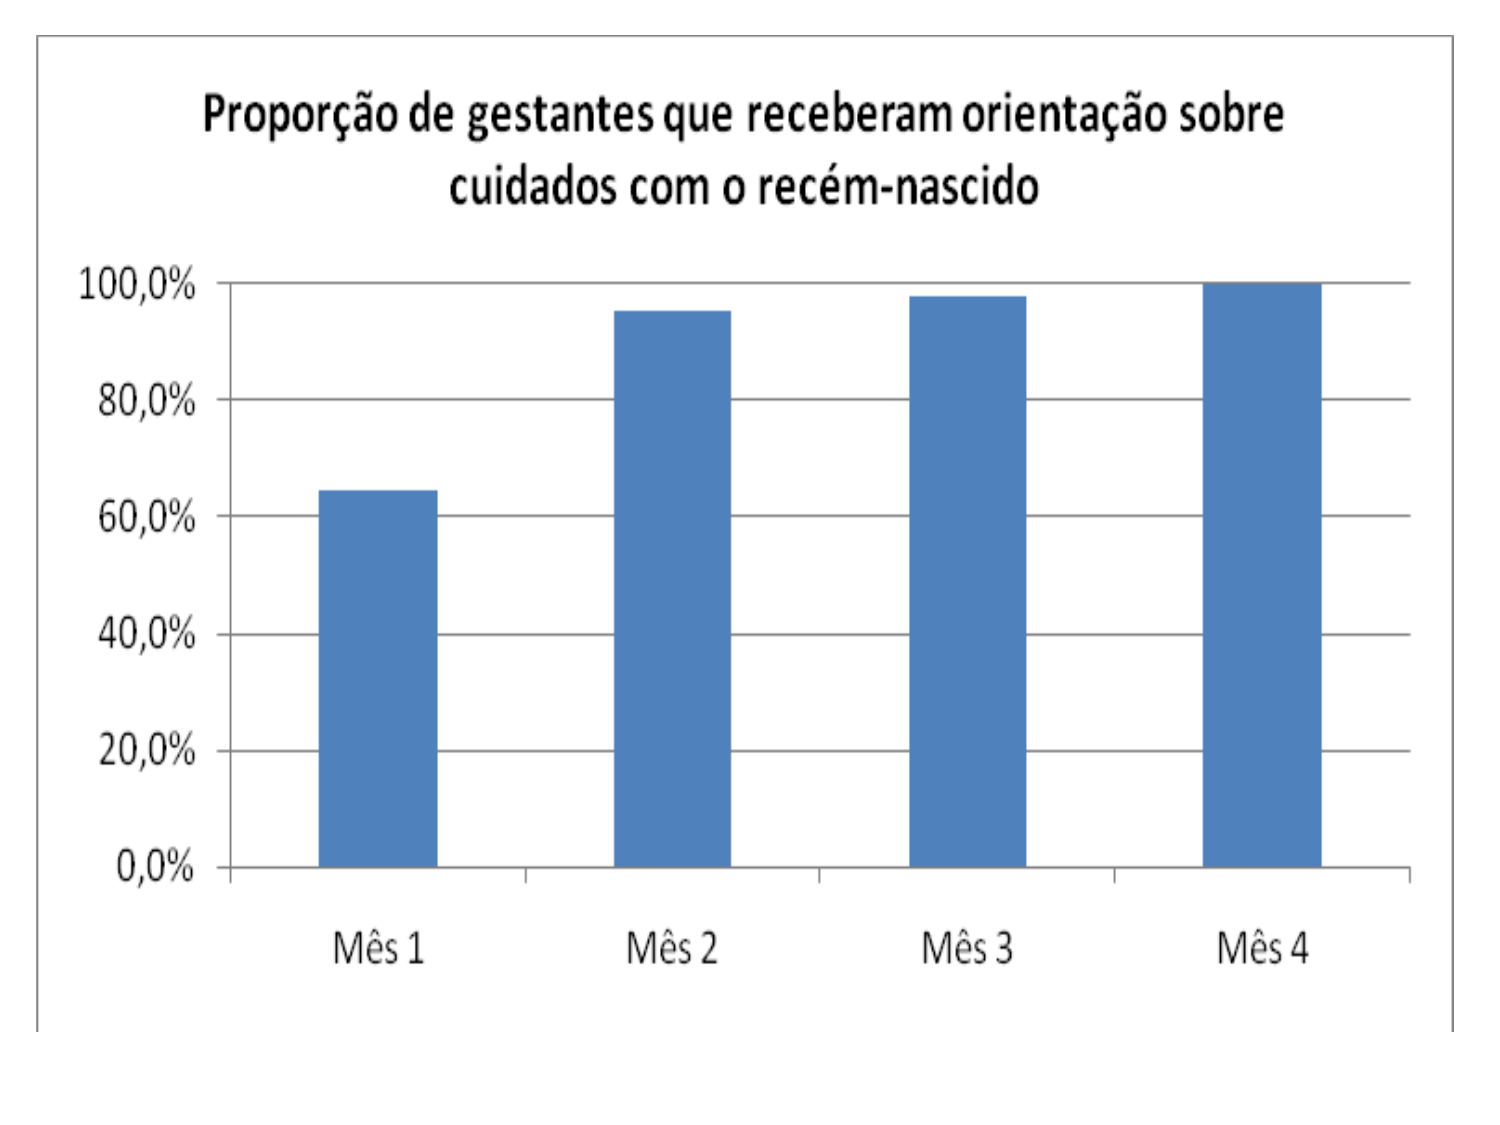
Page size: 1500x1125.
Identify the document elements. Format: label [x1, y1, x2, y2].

picture [34, 34, 1454, 1032]
